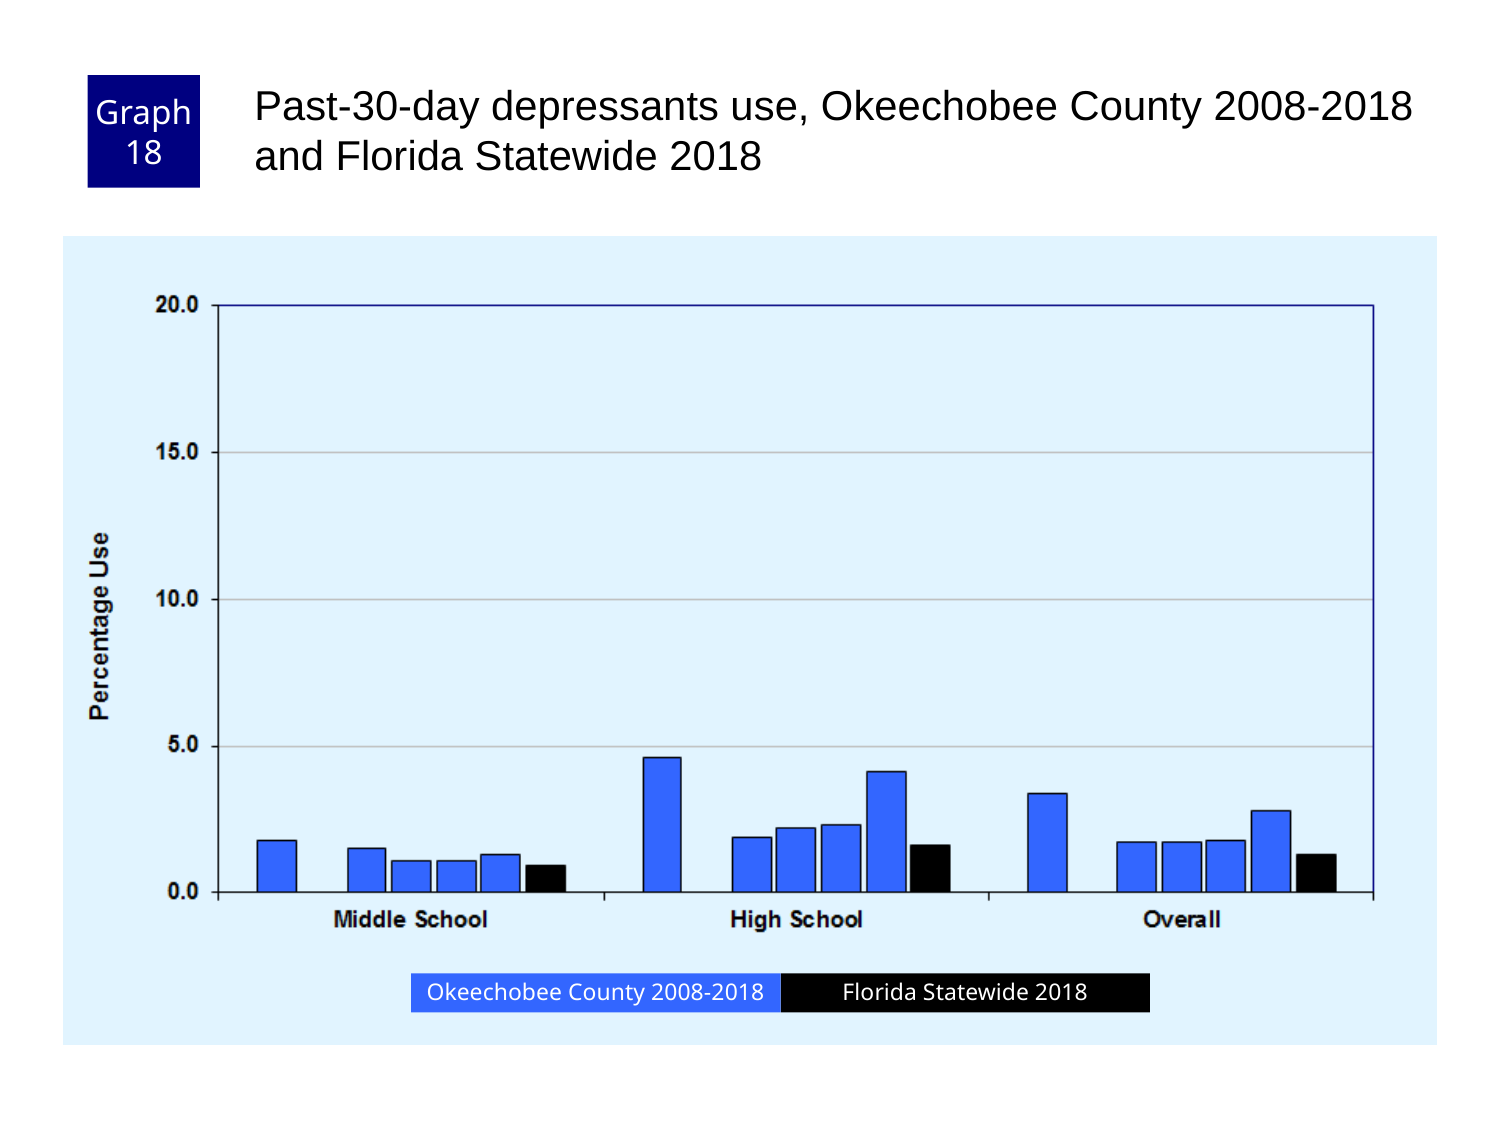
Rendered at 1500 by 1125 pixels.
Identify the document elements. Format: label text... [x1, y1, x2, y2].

text_box Graph 18 [87, 75, 200, 188]
picture [62, 236, 1437, 1046]
text_box Past-30-day depressants use, Okeechobee County 2008-2018 and Florida Statewide 2018 [249, 75, 1438, 200]
